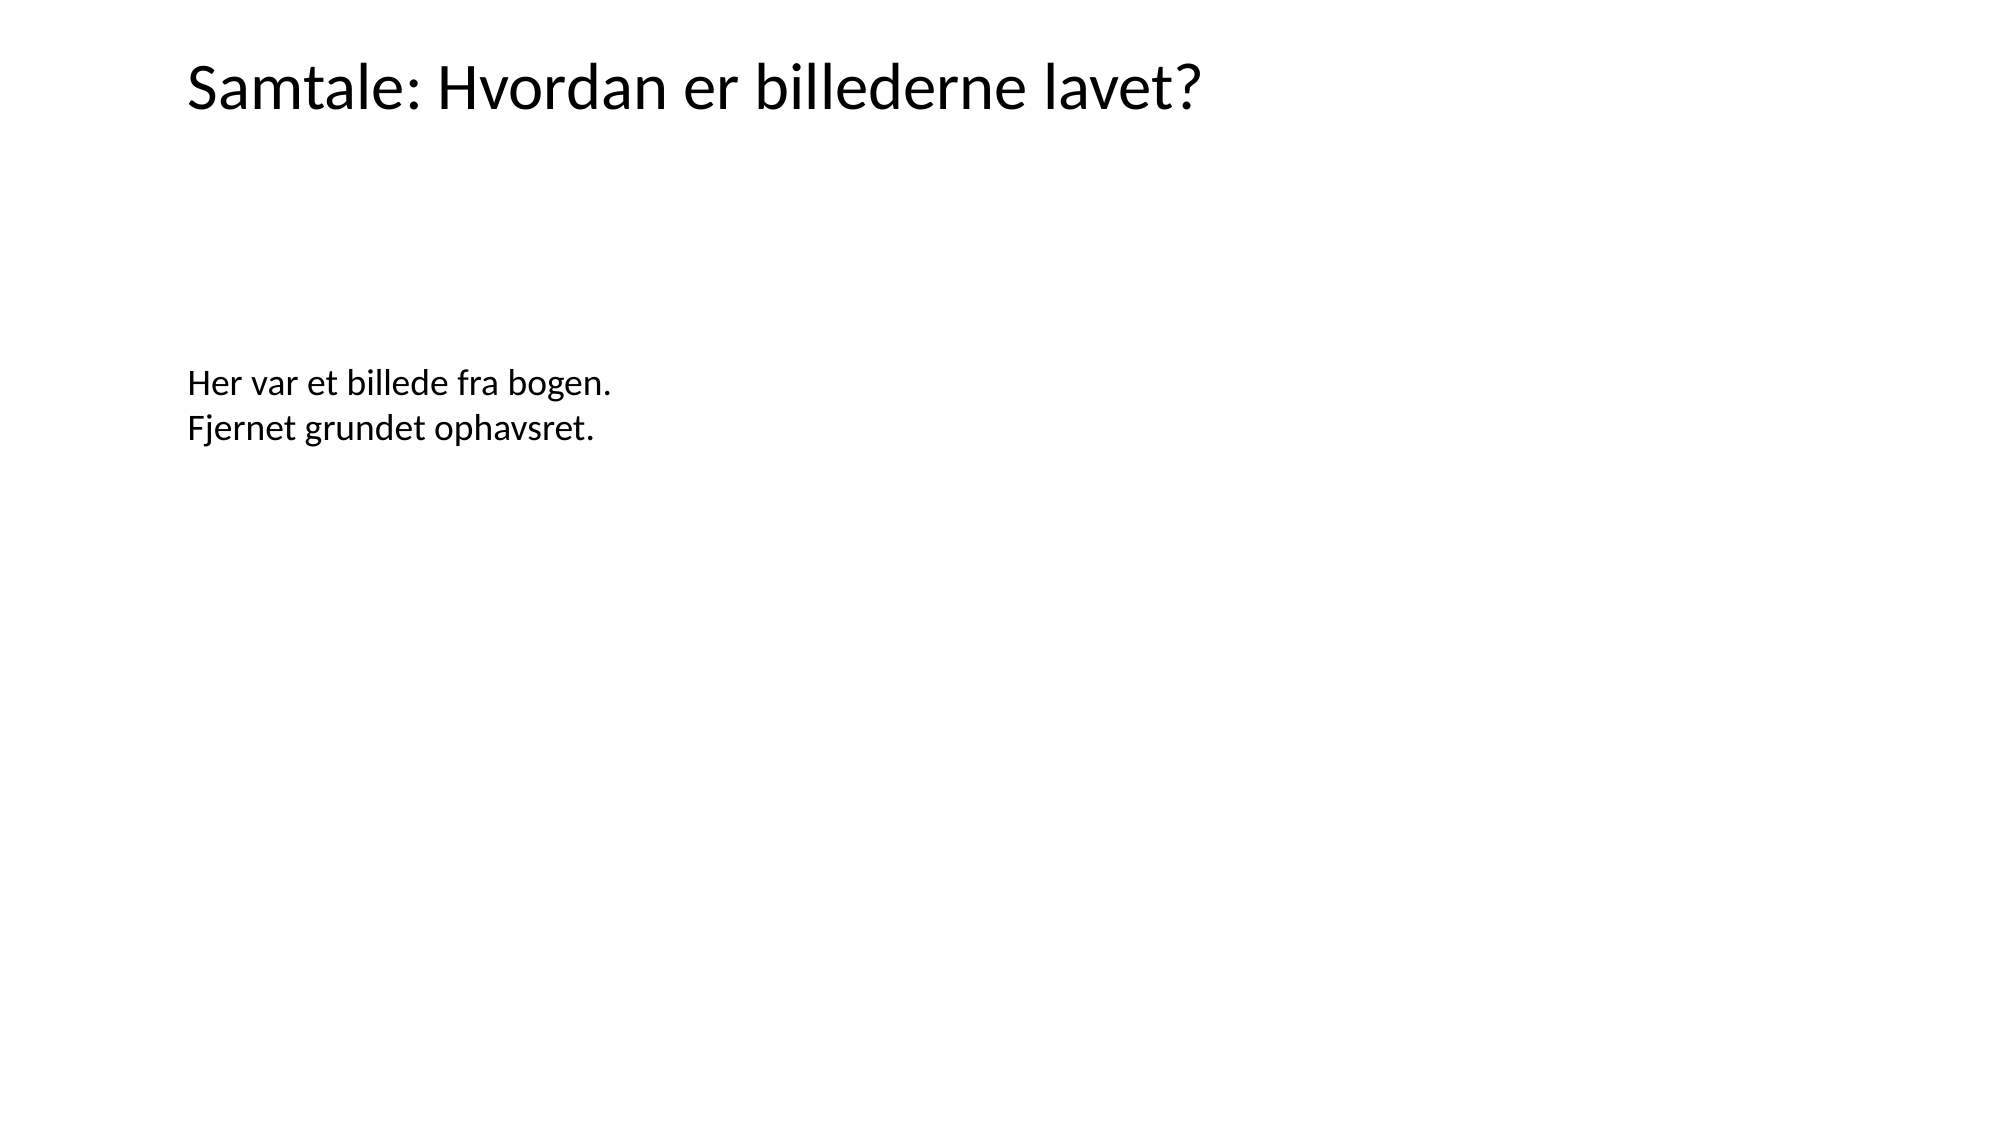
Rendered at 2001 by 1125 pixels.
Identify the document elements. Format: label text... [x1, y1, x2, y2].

text_box Her var et billede fra bogen. Fjernet grundet ophavsret. [172, 350, 653, 456]
text_box Samtale: Hvordan er billederne lavet? [172, 35, 1890, 131]
